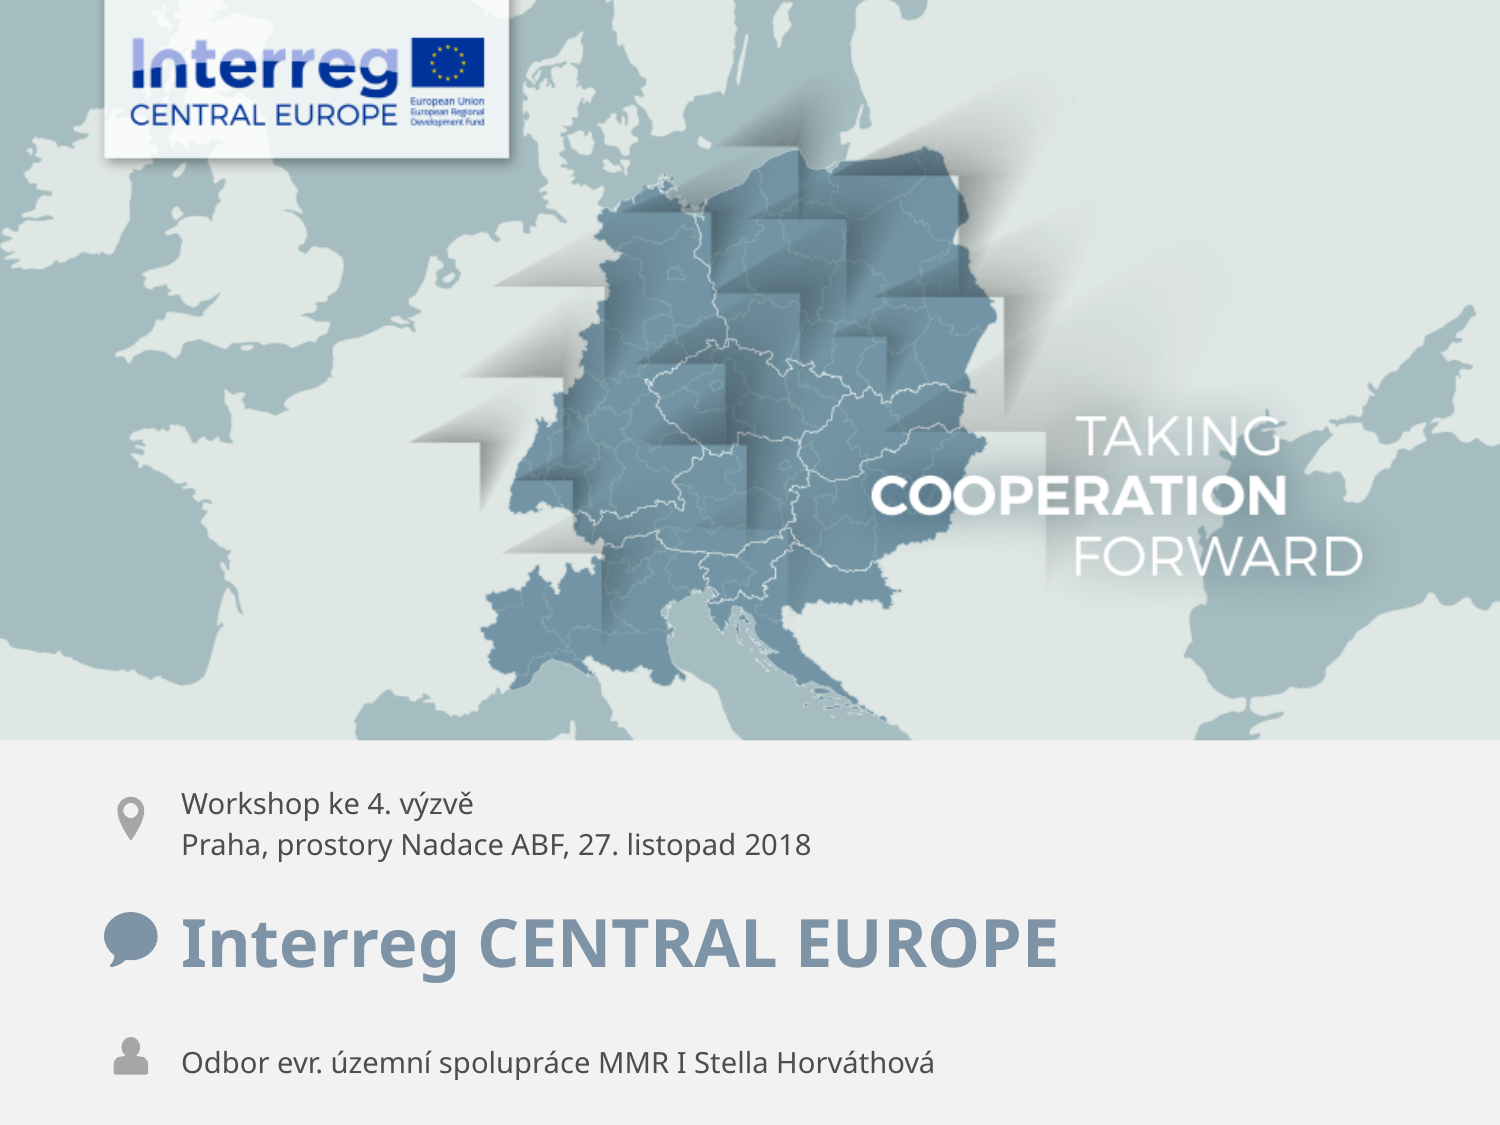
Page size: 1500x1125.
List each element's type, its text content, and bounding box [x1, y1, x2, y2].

picture [0, 0, 1500, 740]
list Odbor evr. územní spolupráce MMR I Stella Horváthová [181, 1039, 1454, 1085]
list Workshop ke 4. výzvě Praha, prostory Nadace ABF, 27. listopad 2018 [181, 776, 1454, 871]
list Interreg CENTRAL EUROPE [181, 896, 1454, 1014]
